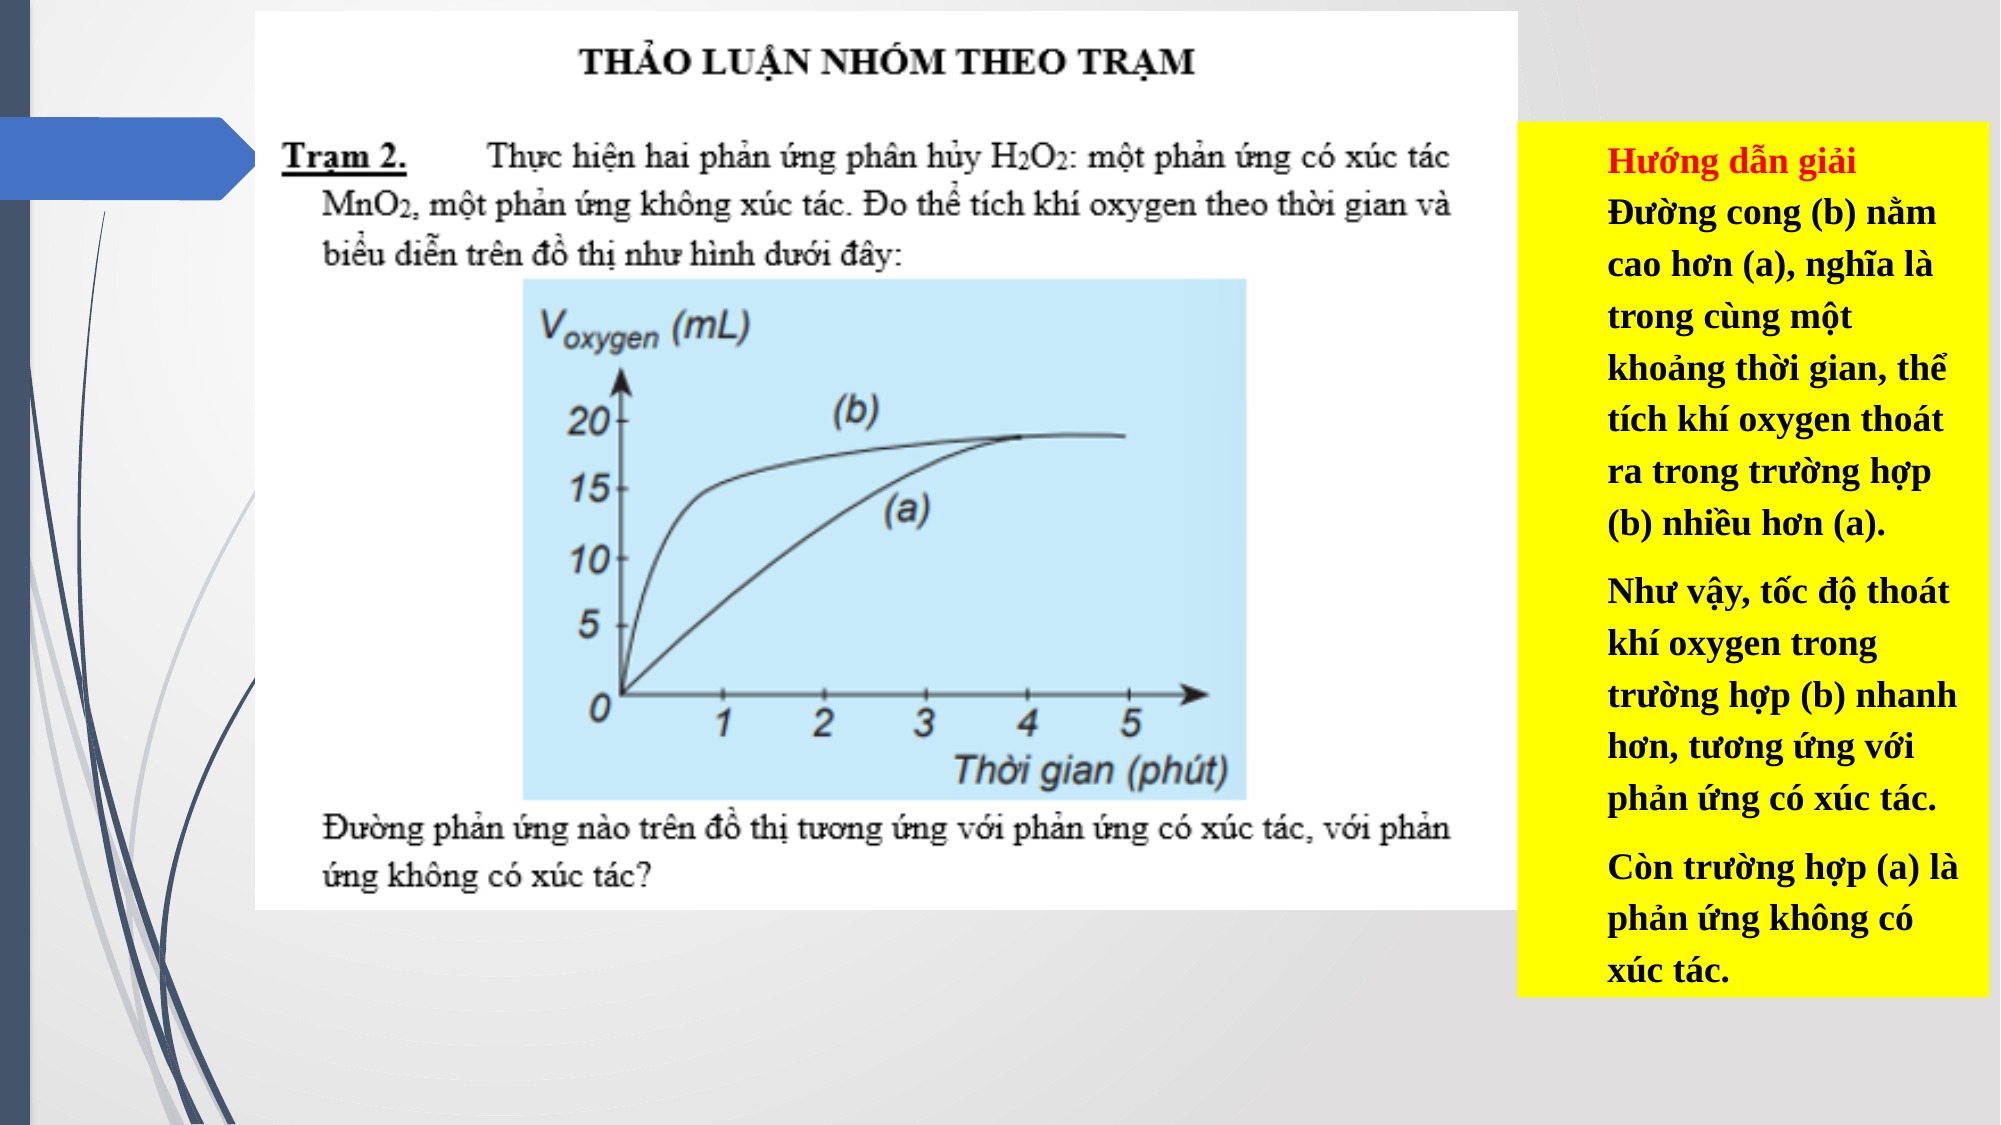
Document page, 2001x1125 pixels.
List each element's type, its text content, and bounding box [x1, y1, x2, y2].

picture [255, 10, 1518, 910]
text_box Hướng dẫn giải Đường cong (b) nằm cao hơn (a), nghĩa là trong cùng một khoảng thời gian, thể tích khí oxygen thoát ra trong trường hợp (b) nhiều hơn (a). Như vậy, tốc độ thoát khí oxygen trong trường hợp (b) nhanh hơn, tương ứng với phản ứng có xúc tác. Còn trường hợp (a) là phản ứng không có xúc tác. [1517, 121, 1990, 998]
